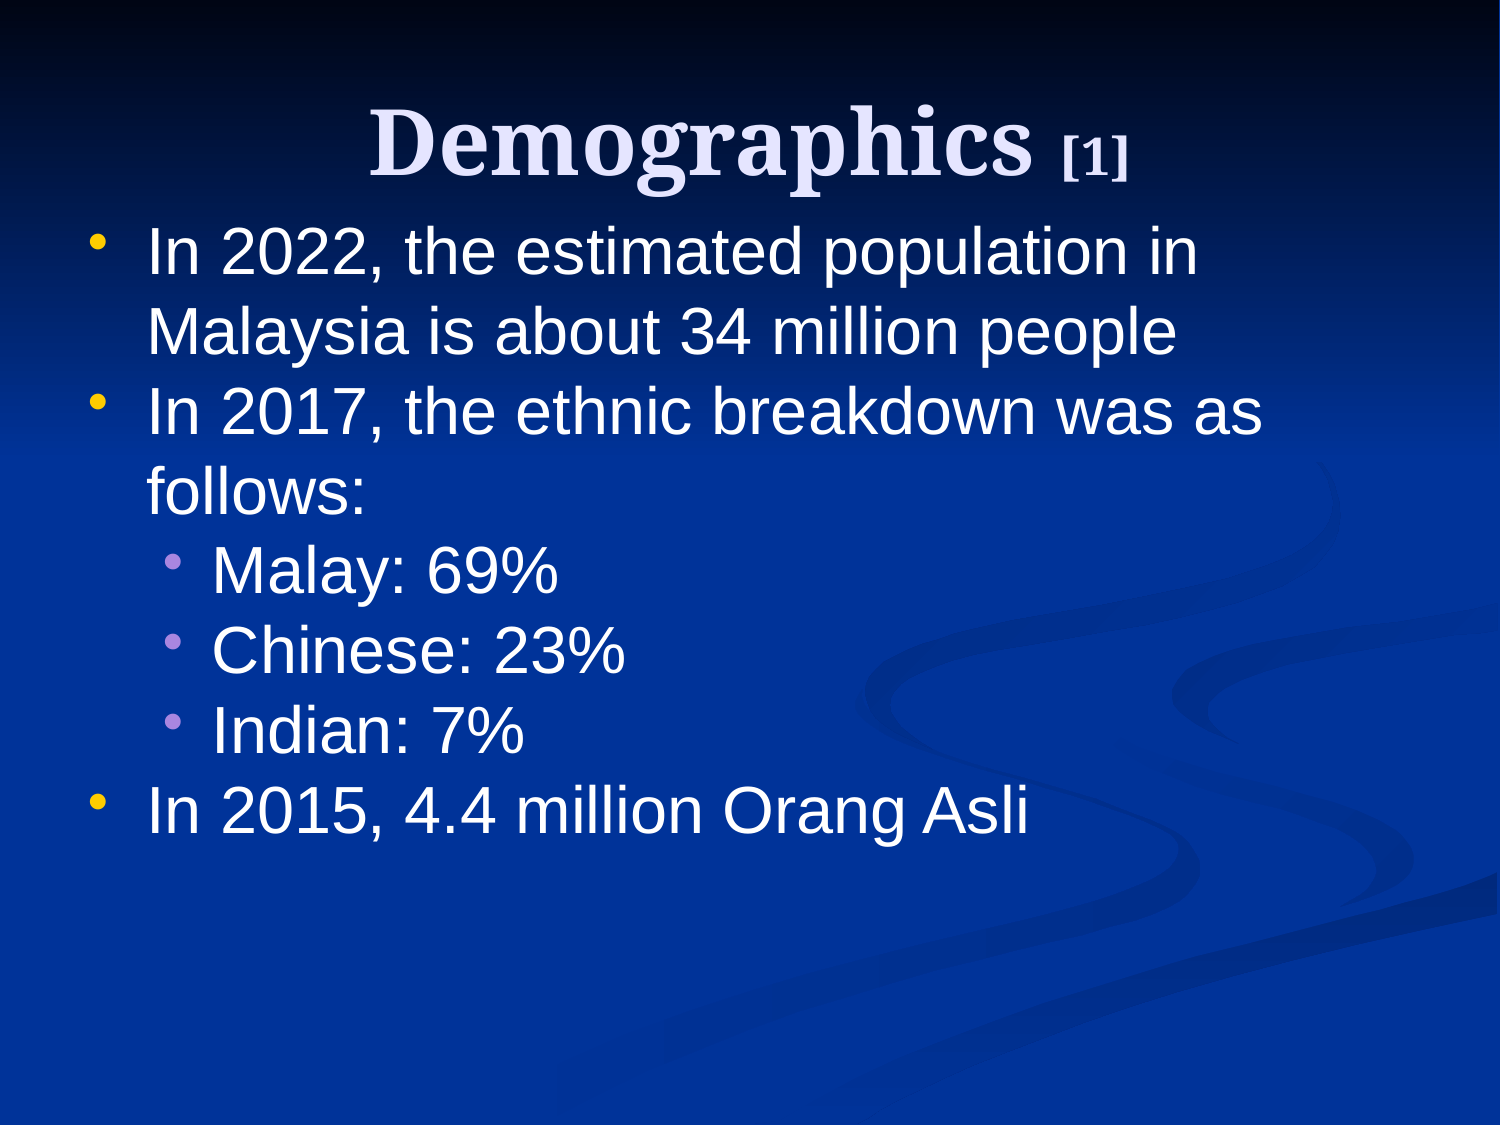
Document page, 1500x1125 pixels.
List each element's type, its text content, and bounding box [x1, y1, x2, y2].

list In 2022, the estimated population in Malaysia is about 34 million people In 2017, the ethnic breakdown was as follows: Malay: 69% Chinese: 23% Indian: 7% In 2015, 4.4 million Orang Asli [75, 200, 1425, 1005]
title Demographics [1] [75, 45, 1425, 200]
